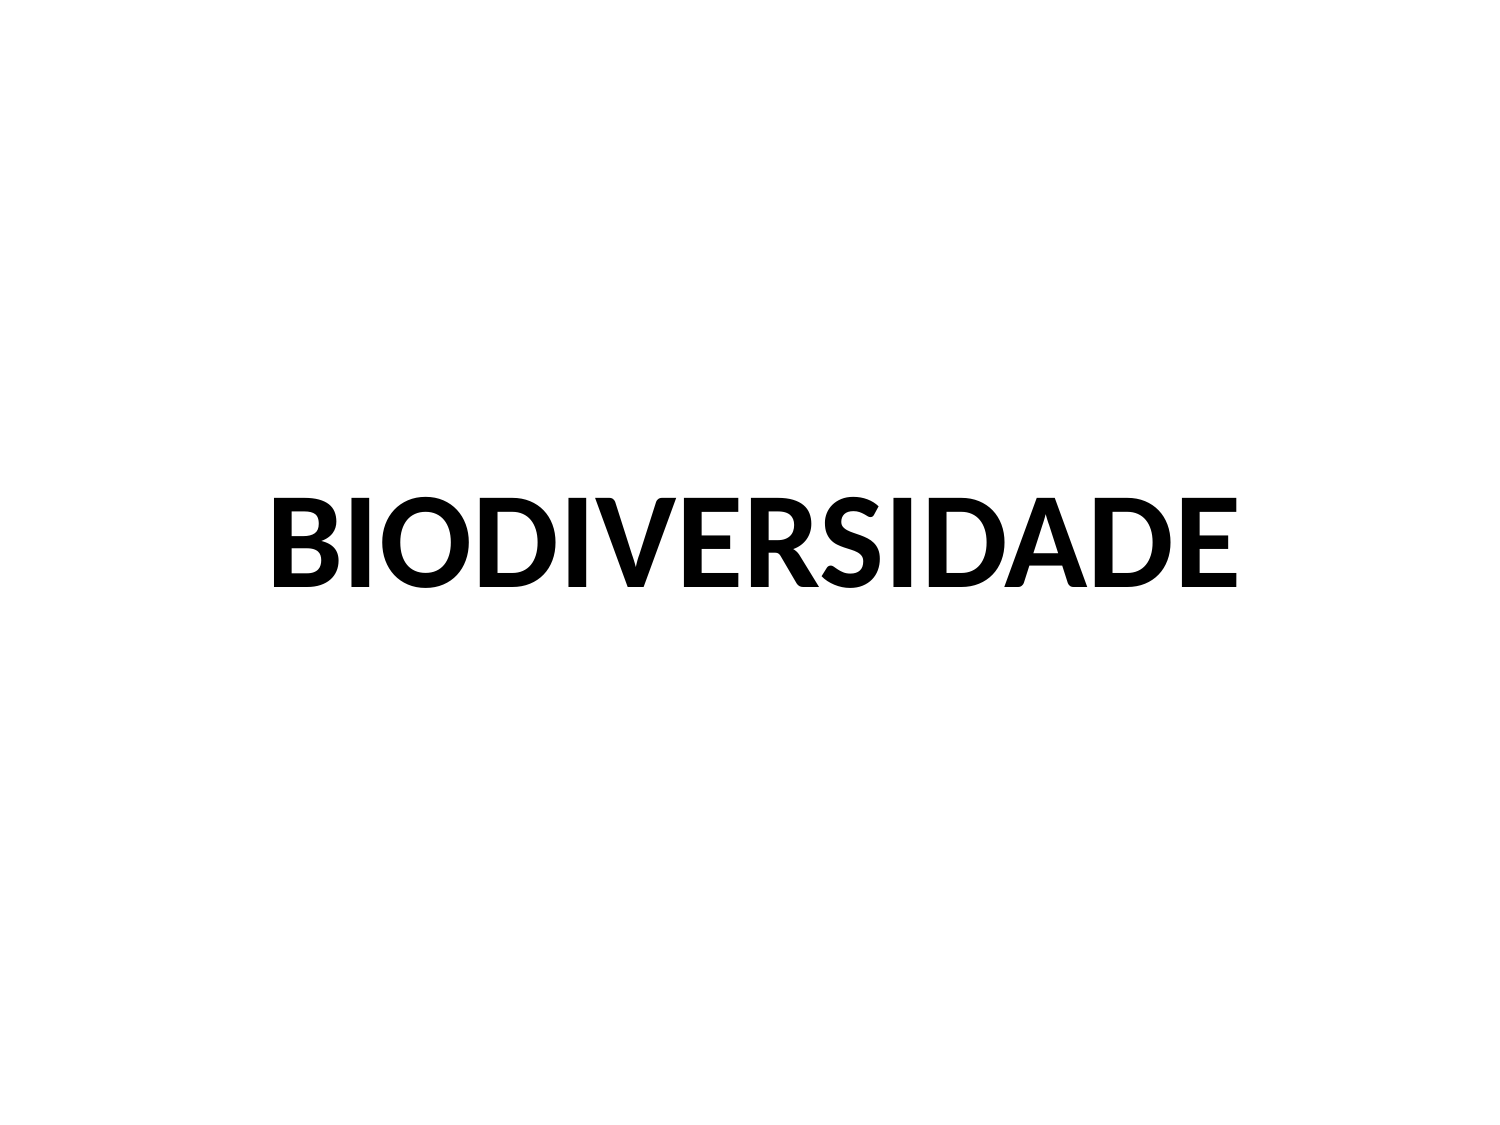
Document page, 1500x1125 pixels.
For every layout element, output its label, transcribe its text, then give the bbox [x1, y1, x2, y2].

title BIODIVERSIDADE [116, 412, 1392, 654]
